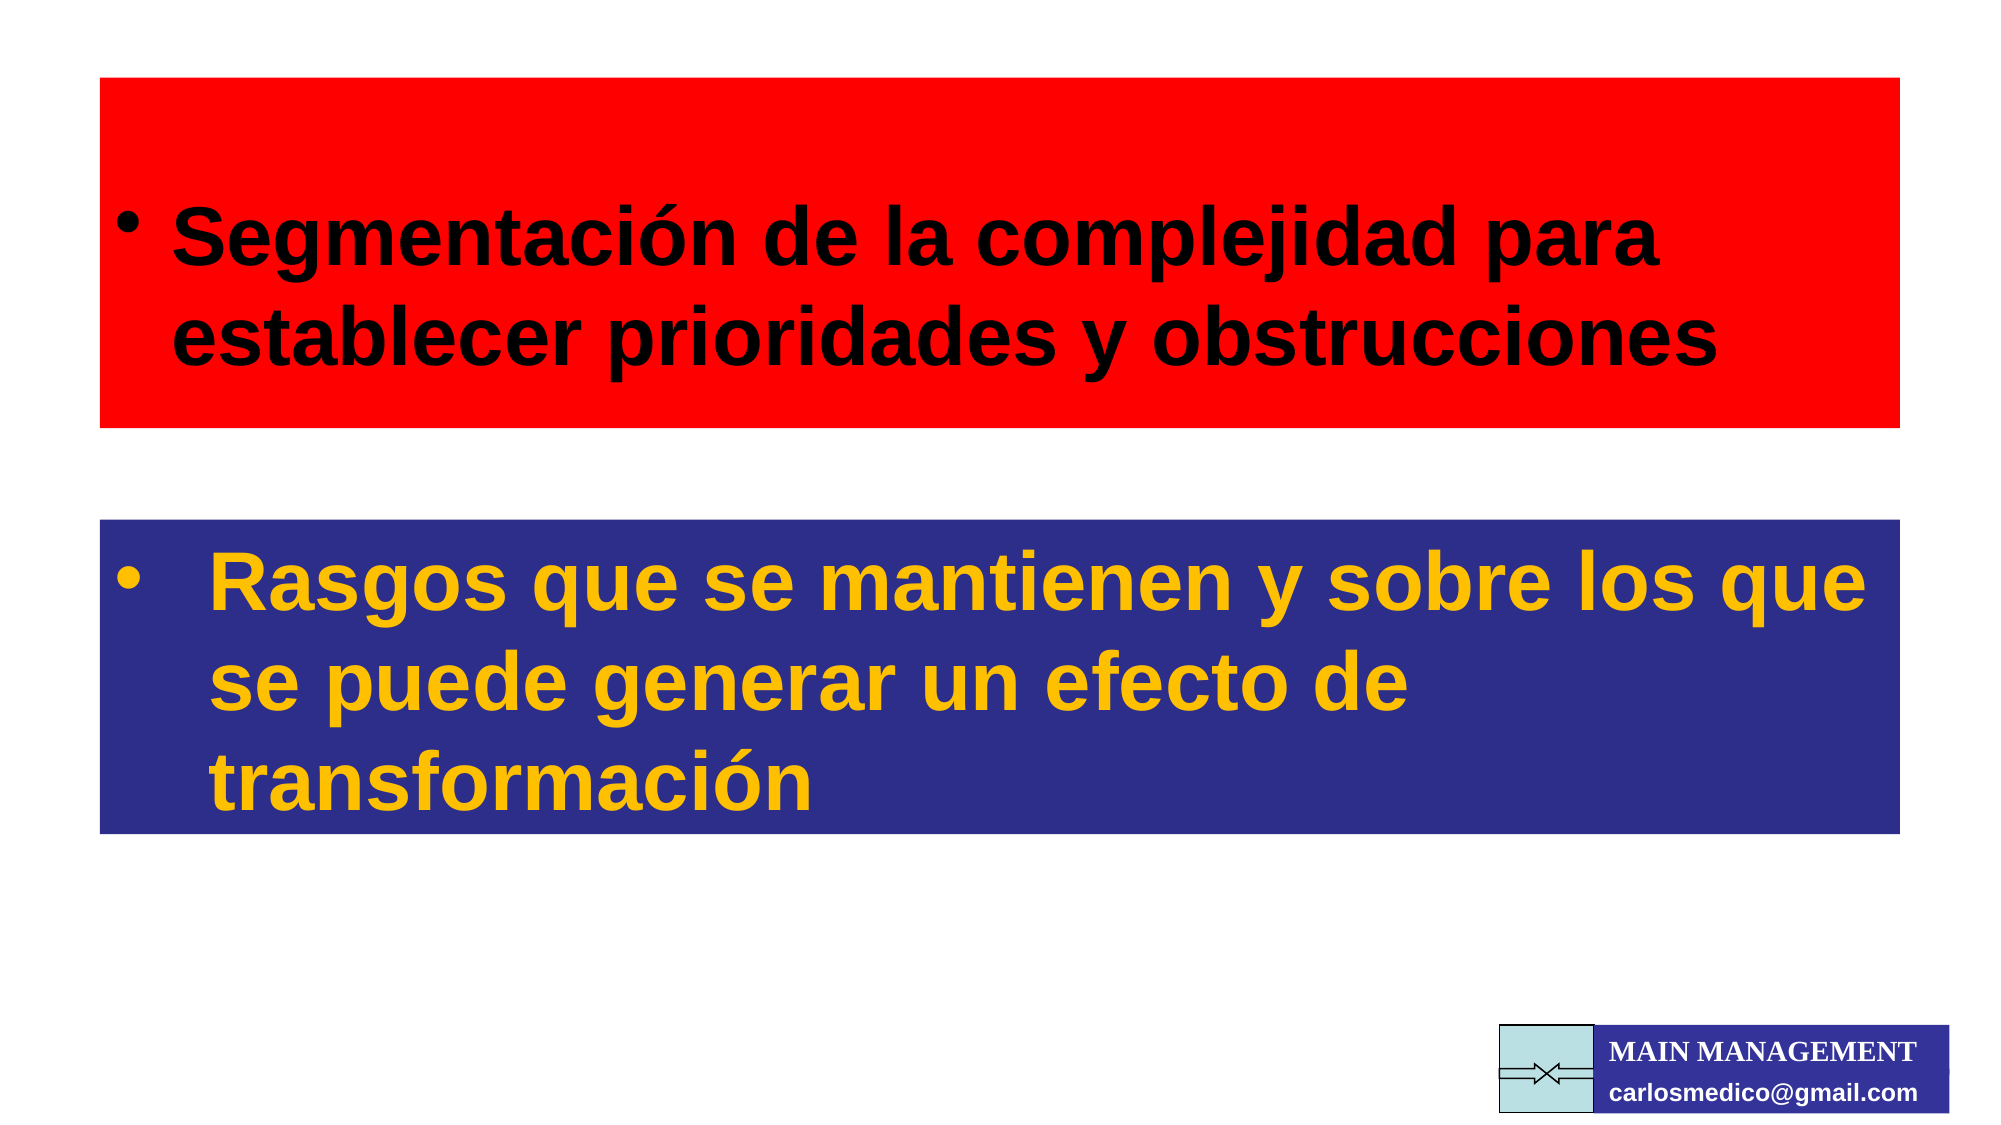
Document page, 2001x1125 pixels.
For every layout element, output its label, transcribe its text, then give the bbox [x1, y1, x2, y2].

text_box Rasgos que se mantienen y sobre los que se puede generar un efecto de transformación [99, 519, 1900, 835]
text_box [1498, 1024, 1950, 1115]
list Segmentación de la complejidad para establecer prioridades y obstrucciones [99, 77, 1900, 429]
